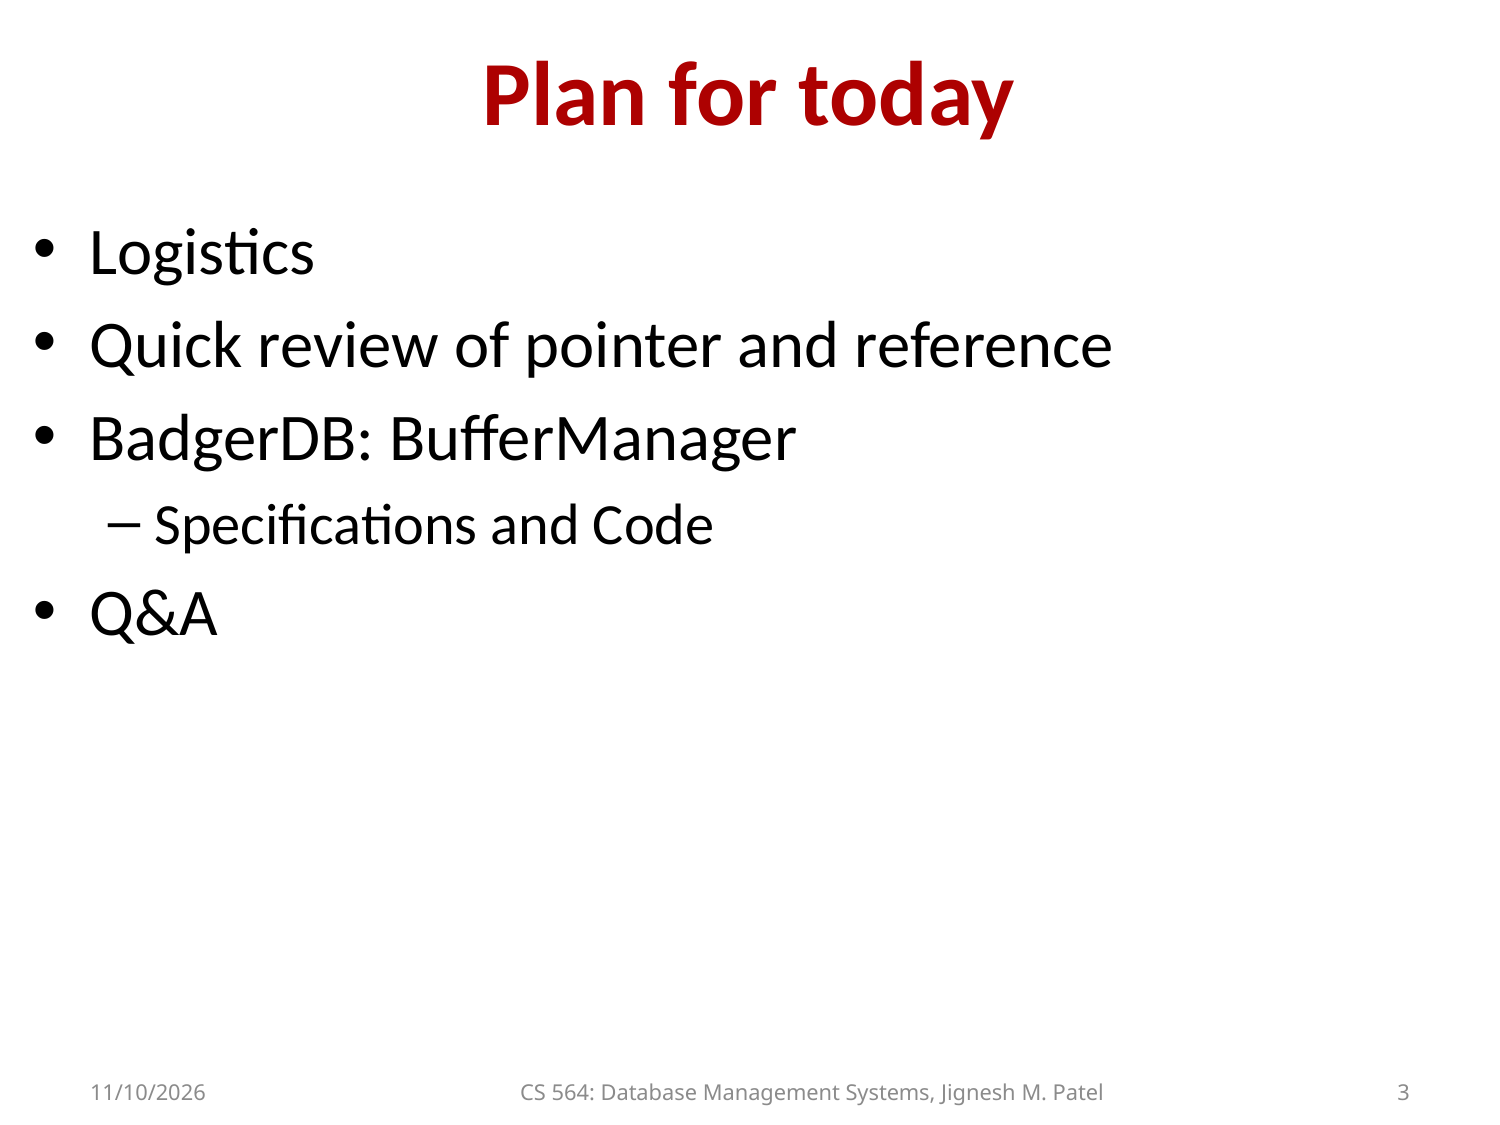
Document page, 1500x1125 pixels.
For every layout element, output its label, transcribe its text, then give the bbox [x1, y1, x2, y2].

list Logistics Quick review of pointer and reference BadgerDB: BufferManager Specifications and Code Q&A [17, 200, 1481, 1038]
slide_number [75, 1074, 425, 1113]
footer CS 564: Database Management Systems, Jignesh M. Patel [450, 1074, 1175, 1113]
slide_number 3 [1200, 1074, 1425, 1113]
title Plan for today [17, 15, 1481, 163]
